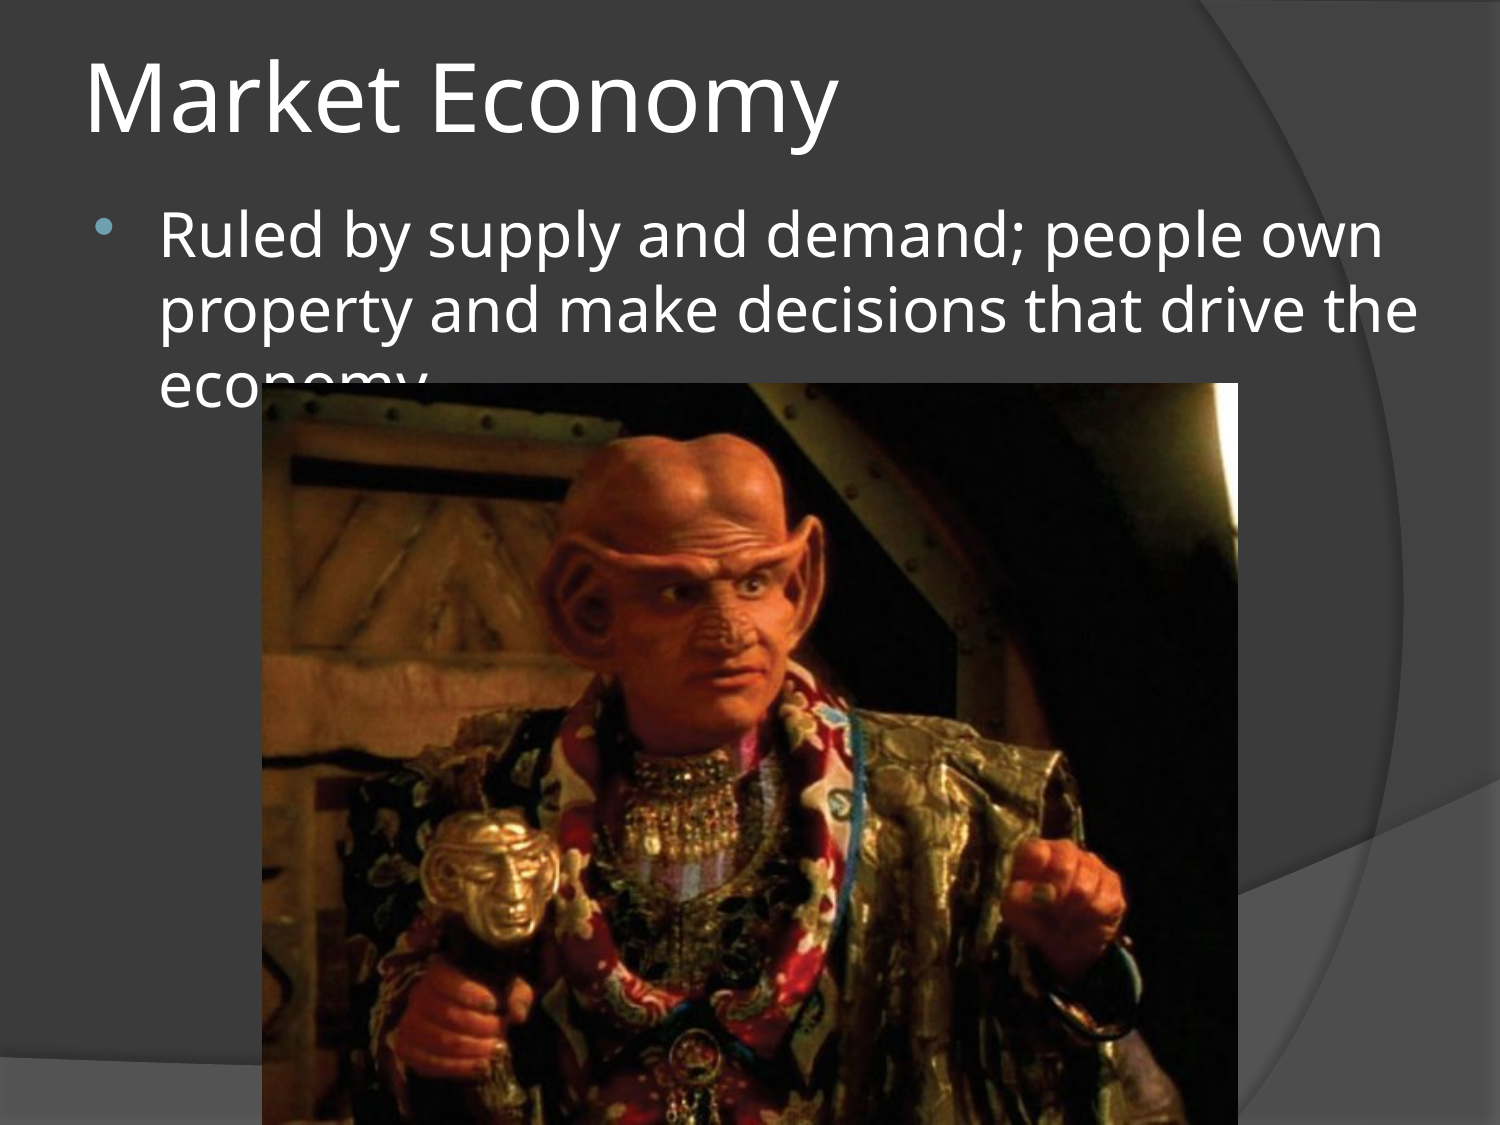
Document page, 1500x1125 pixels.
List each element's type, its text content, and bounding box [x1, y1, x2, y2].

picture [262, 383, 1238, 1125]
title Market Economy [75, 0, 1300, 187]
list Ruled by supply and demand; people own property and make decisions that drive the economy [75, 187, 1500, 930]
